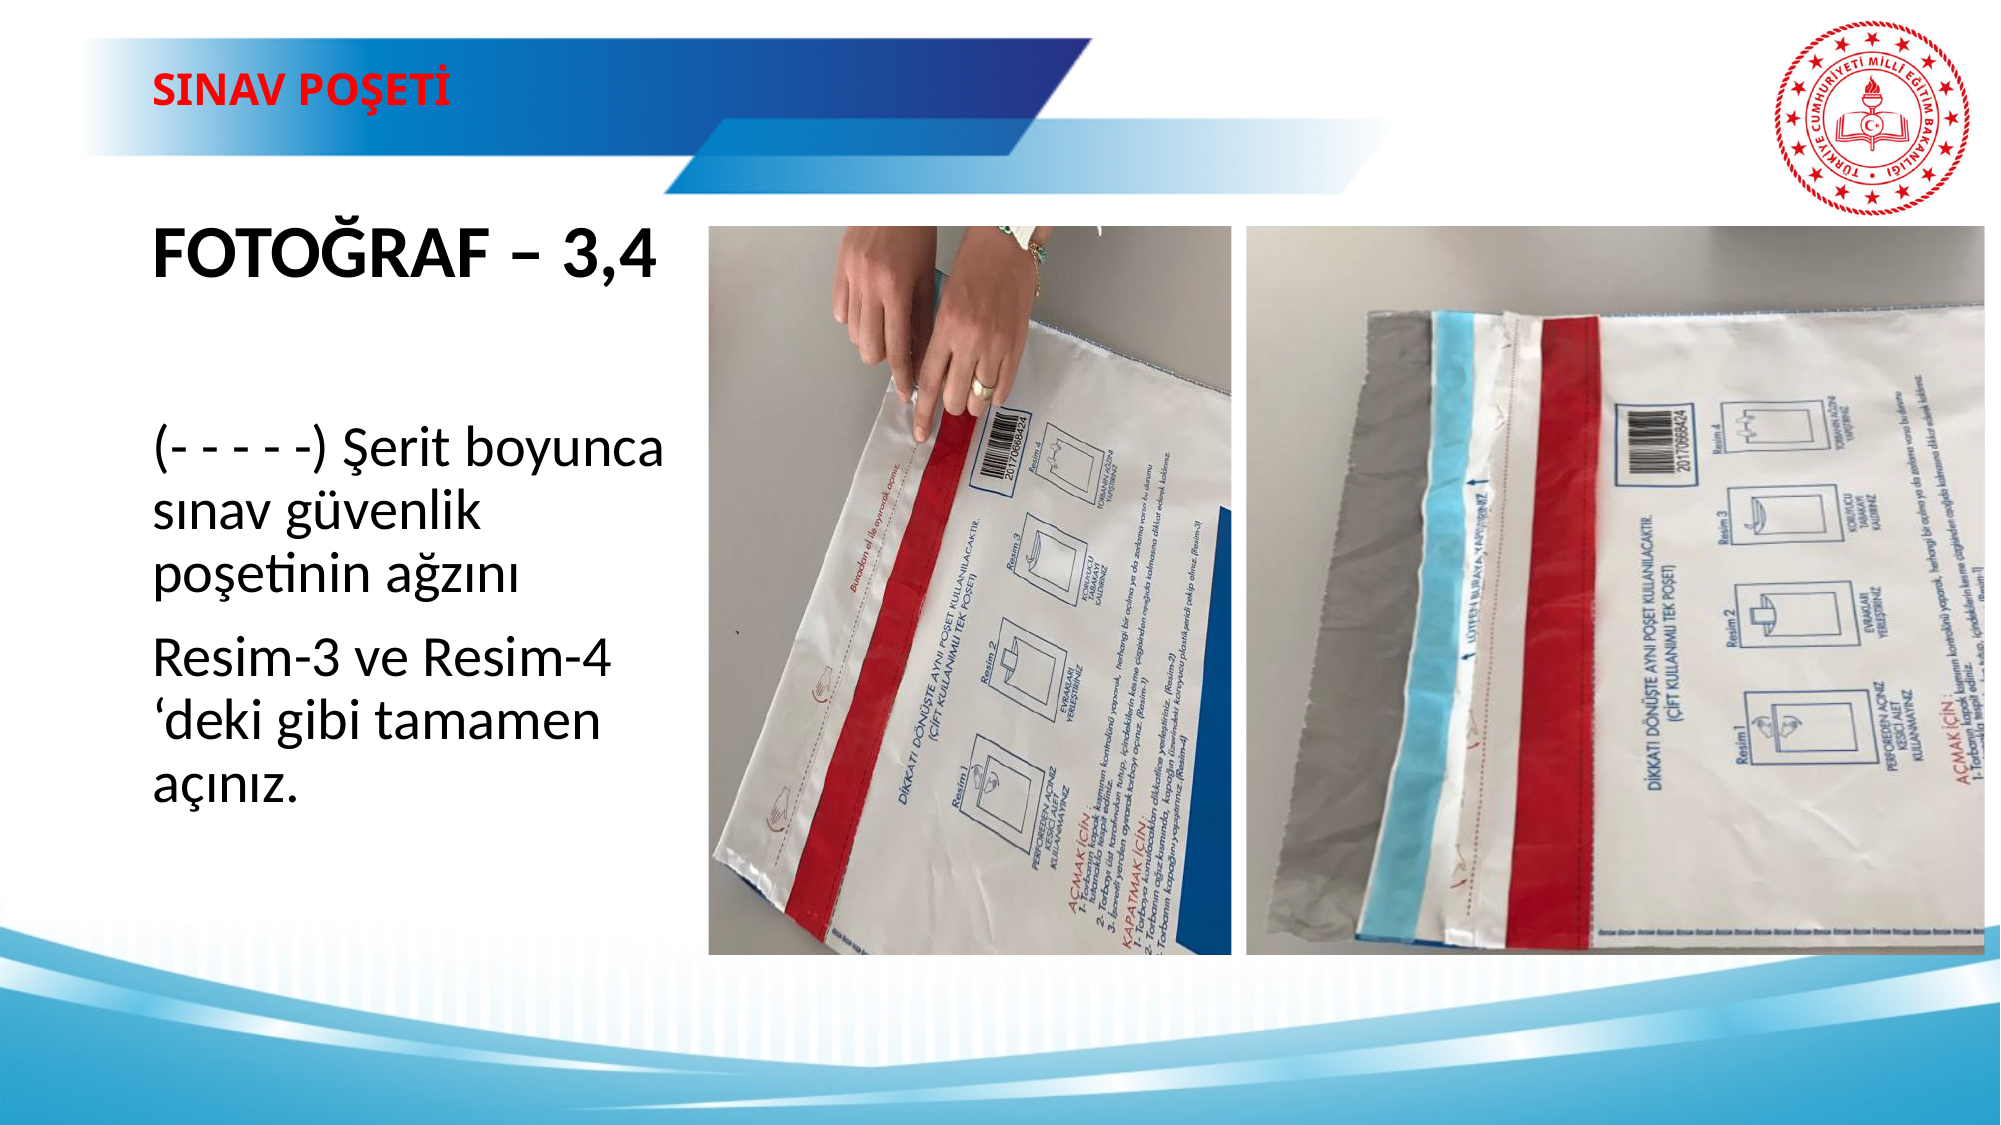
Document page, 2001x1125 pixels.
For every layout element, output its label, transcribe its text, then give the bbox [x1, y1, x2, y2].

list FOTOĞRAF – 3,4 (- - - - -) Şerit boyunca sınav güvenlik poşetinin ağzını Resim-3 ve Resim-4 ‘deki gibi tamamen açınız. [137, 205, 725, 955]
title SINAV POŞETİ [137, 59, 1363, 123]
picture [0, 0, 2000, 1125]
